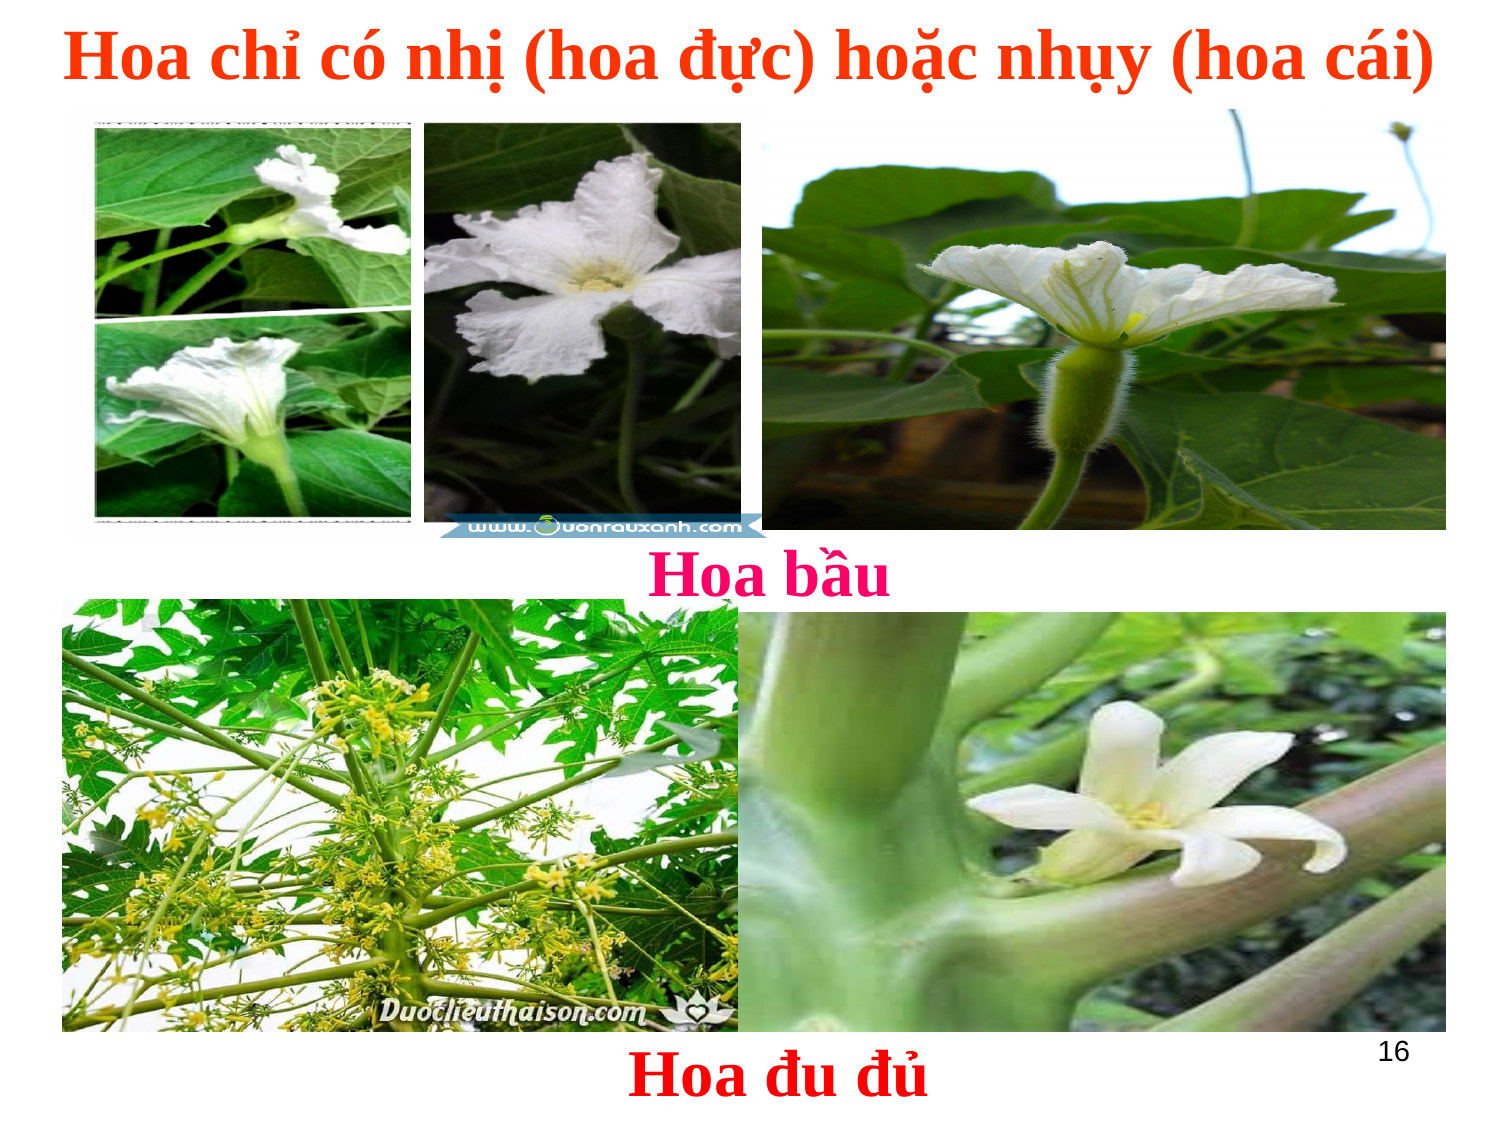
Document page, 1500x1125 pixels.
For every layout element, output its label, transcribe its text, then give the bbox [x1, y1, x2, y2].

title Hoa chỉ có nhị (hoa đực) hoặc nhụy (hoa cái) [0, 0, 1500, 102]
text_box Hoa bầu [587, 538, 1013, 610]
picture [62, 599, 1446, 1032]
text_box 16 [1074, 1041, 1425, 1103]
picture [68, 109, 1447, 538]
text_box Hoa đu đủ [552, 1040, 1007, 1118]
